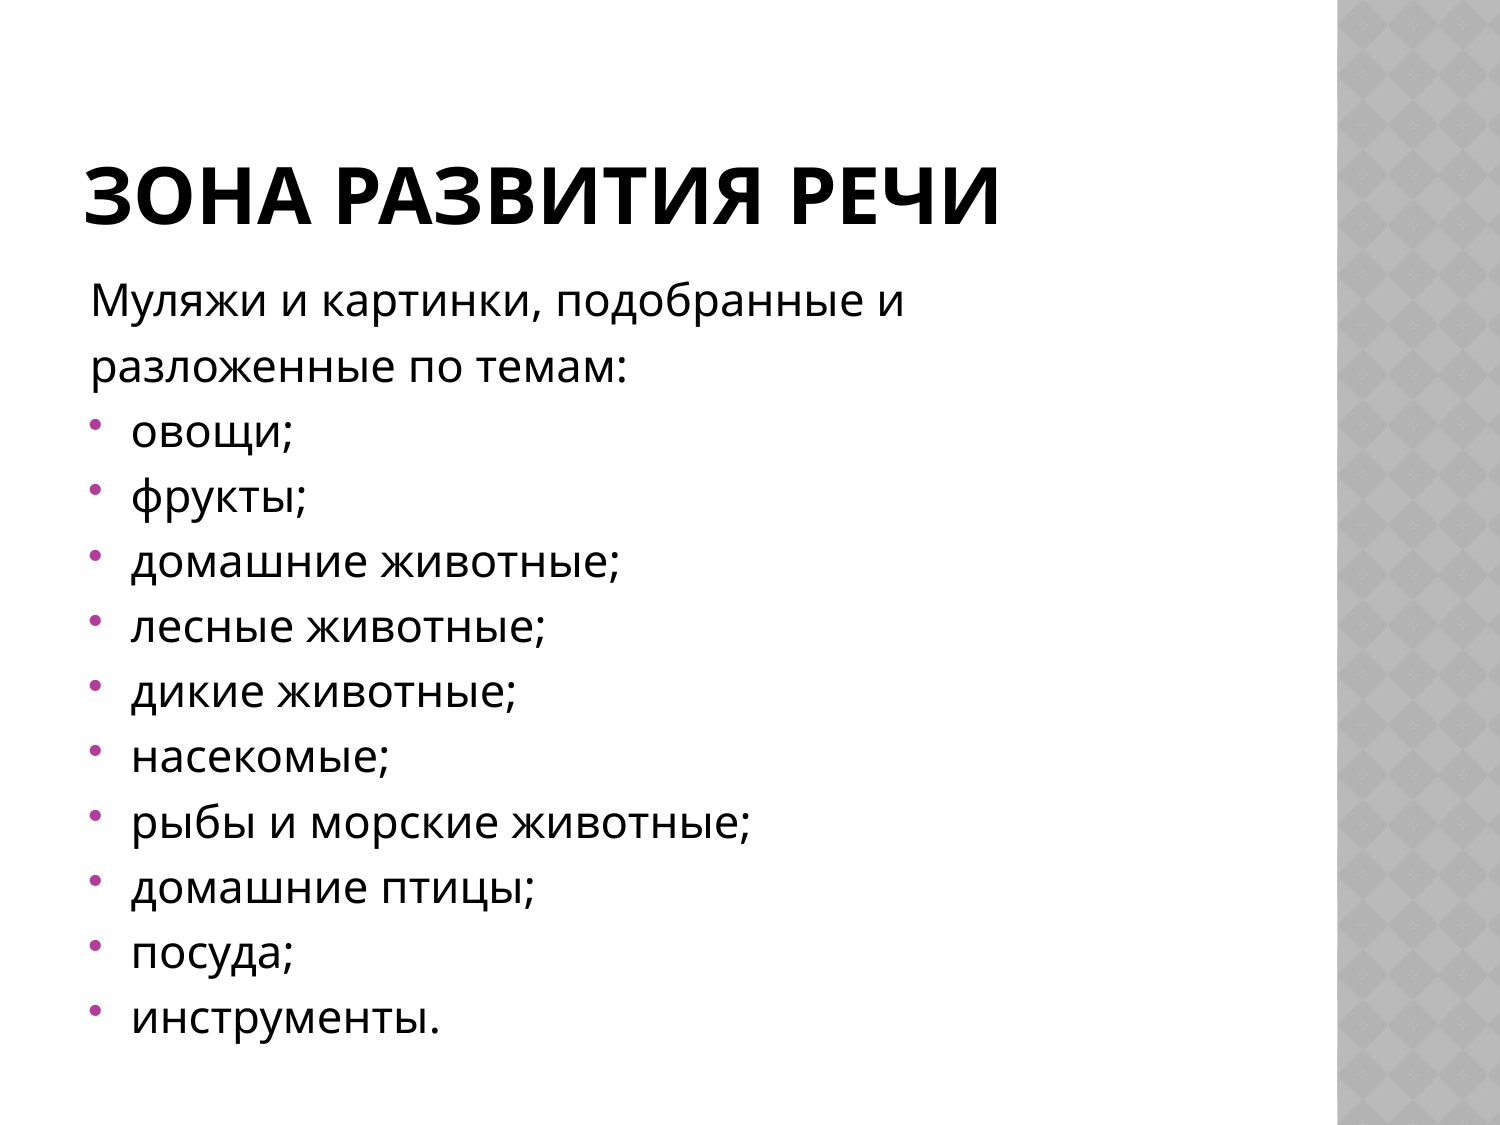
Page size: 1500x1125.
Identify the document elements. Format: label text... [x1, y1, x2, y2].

title Зона развития речи [75, 52, 1263, 240]
list Муляжи и картинки, подобранные и разложенные по темам: овощи; фрукты; домашние животные; лесные животные; дикие животные; насекомые; рыбы и морские животные; домашние птицы; посуда; инструменты. [75, 264, 1263, 1059]
